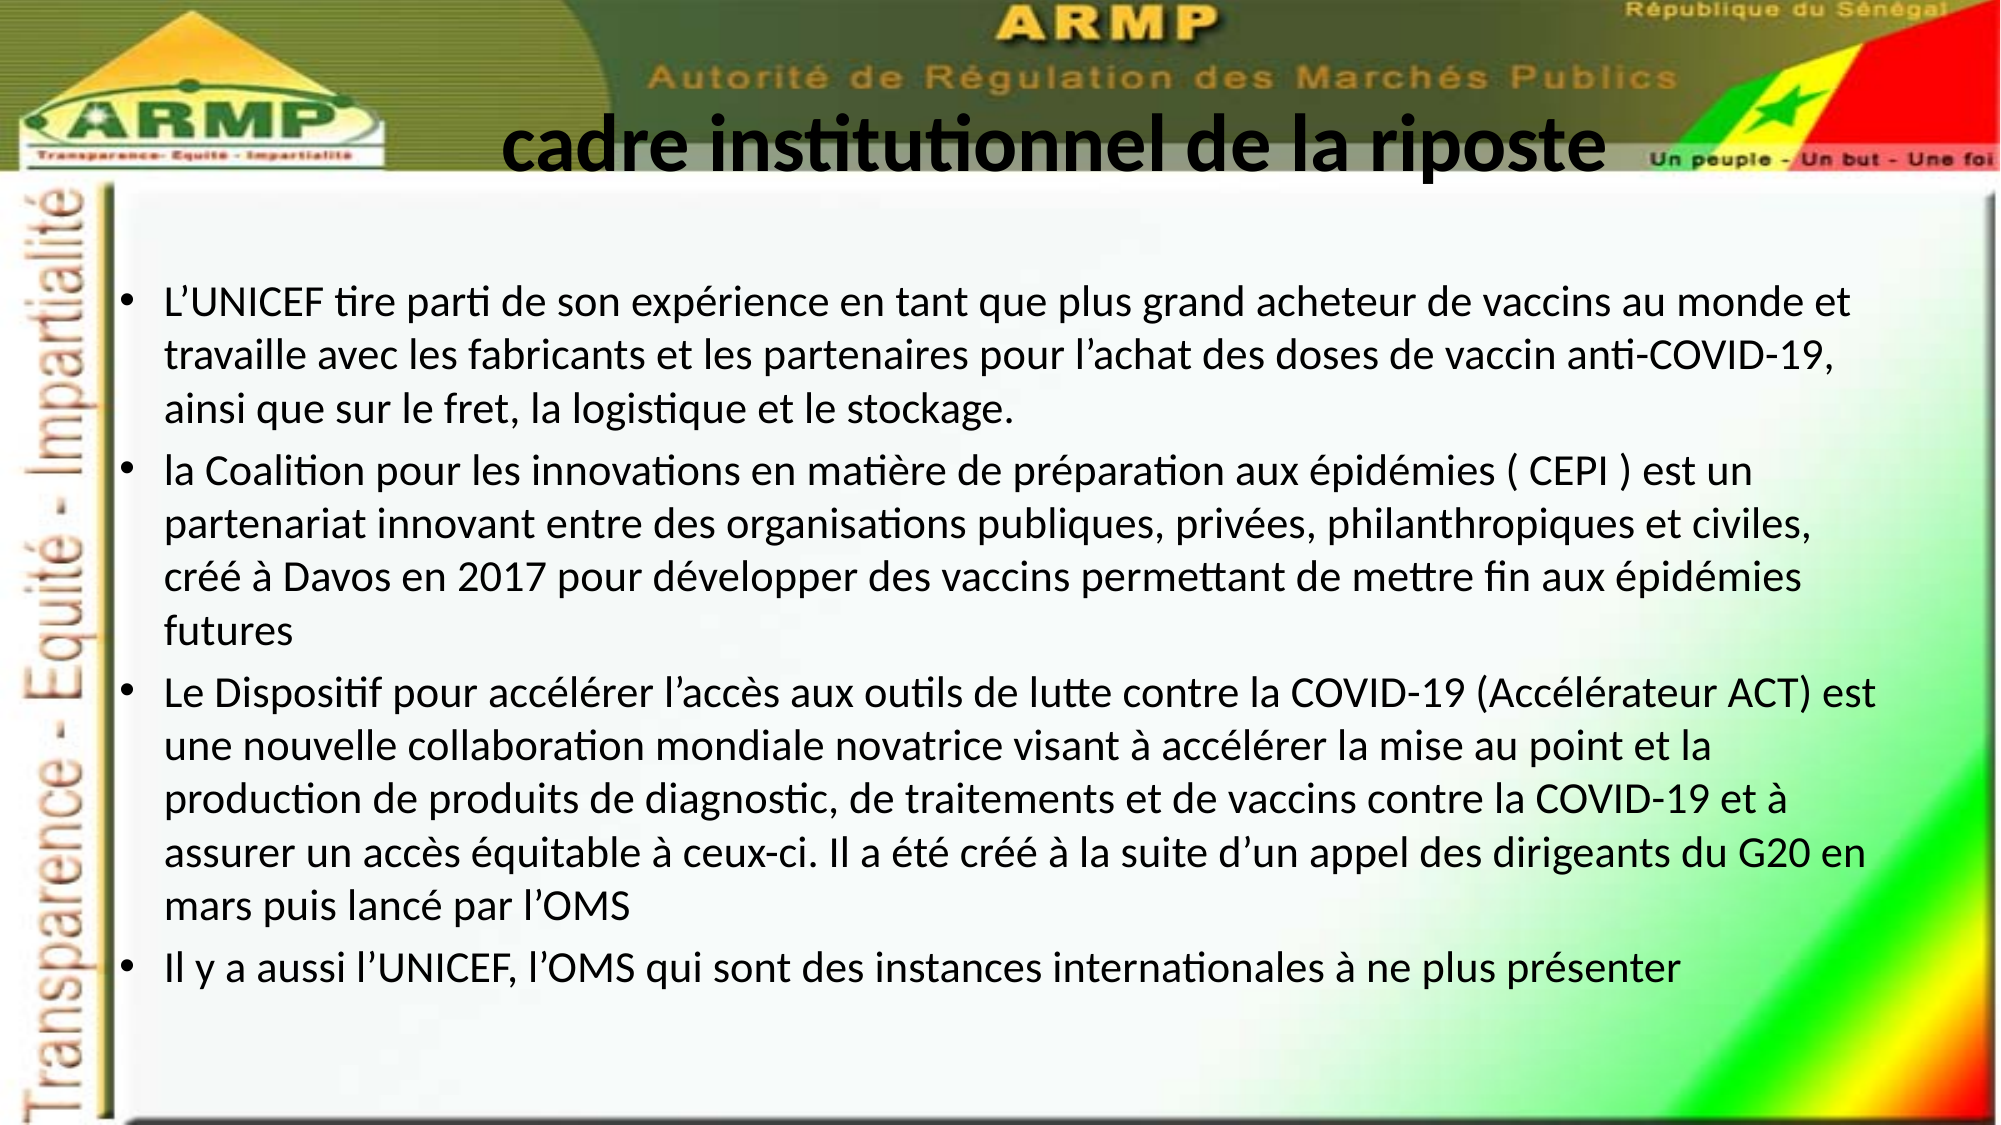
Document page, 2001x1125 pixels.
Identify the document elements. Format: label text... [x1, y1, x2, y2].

title cadre institutionnel de la riposte [99, 45, 1900, 233]
picture [0, 0, 2001, 1125]
list L’UNICEF tire parti de son expérience en tant que plus grand acheteur de vaccins au monde et travaille avec les fabricants et les partenaires pour l’achat des doses de vaccin anti-COVID-19, ainsi que sur le fret, la logistique et le stockage. la Coalition pour les innovations en matière de préparation aux épidémies ( CEPI ) est un partenariat innovant entre des organisations publiques, privées, philanthropiques et civiles, créé à Davos en 2017 pour développer des vaccins permettant de mettre fin aux épidémies futures Le Dispositif pour accélérer l’accès aux outils de lutte contre la COVID-19 (Accélérateur ACT) est une nouvelle collaboration mondiale novatrice visant à accélérer la mise au point et la production de produits de diagnostic, de traitements et de vaccins contre la COVID-19 et à assurer un accès équitable à ceux-ci. Il a été créé à la suite d’un appel des dirigeants du G20 en mars puis lancé par l’OMS Il y a aussi l’UNICEF, l’OMS qui sont des instances internationales à ne plus présenter [99, 262, 1900, 1005]
